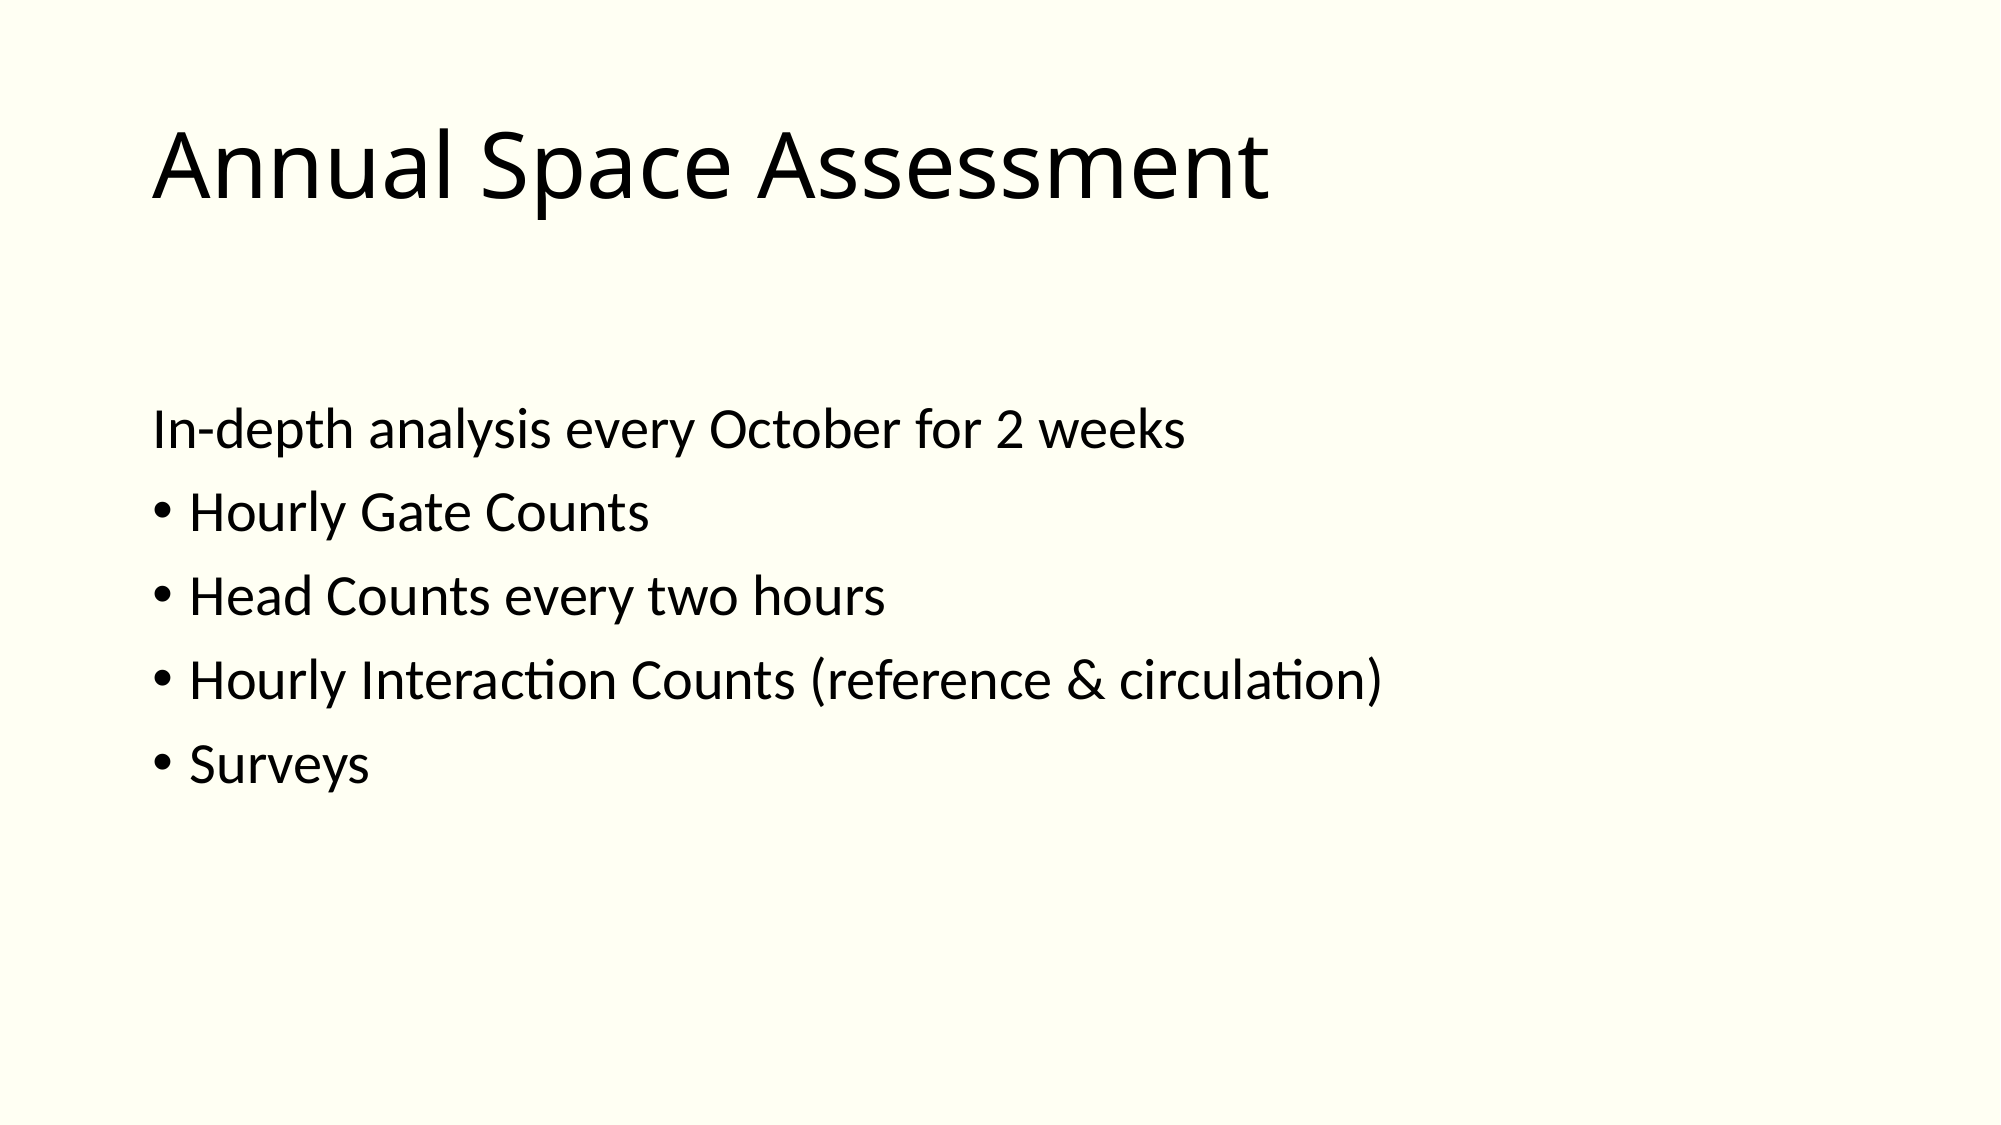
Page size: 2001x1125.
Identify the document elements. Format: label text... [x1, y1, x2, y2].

title Annual Space Assessment [137, 59, 1863, 278]
list In-depth analysis every October for 2 weeks Hourly Gate Counts Head Counts every two hours Hourly Interaction Counts (reference & circulation) Surveys [137, 299, 1863, 1014]
